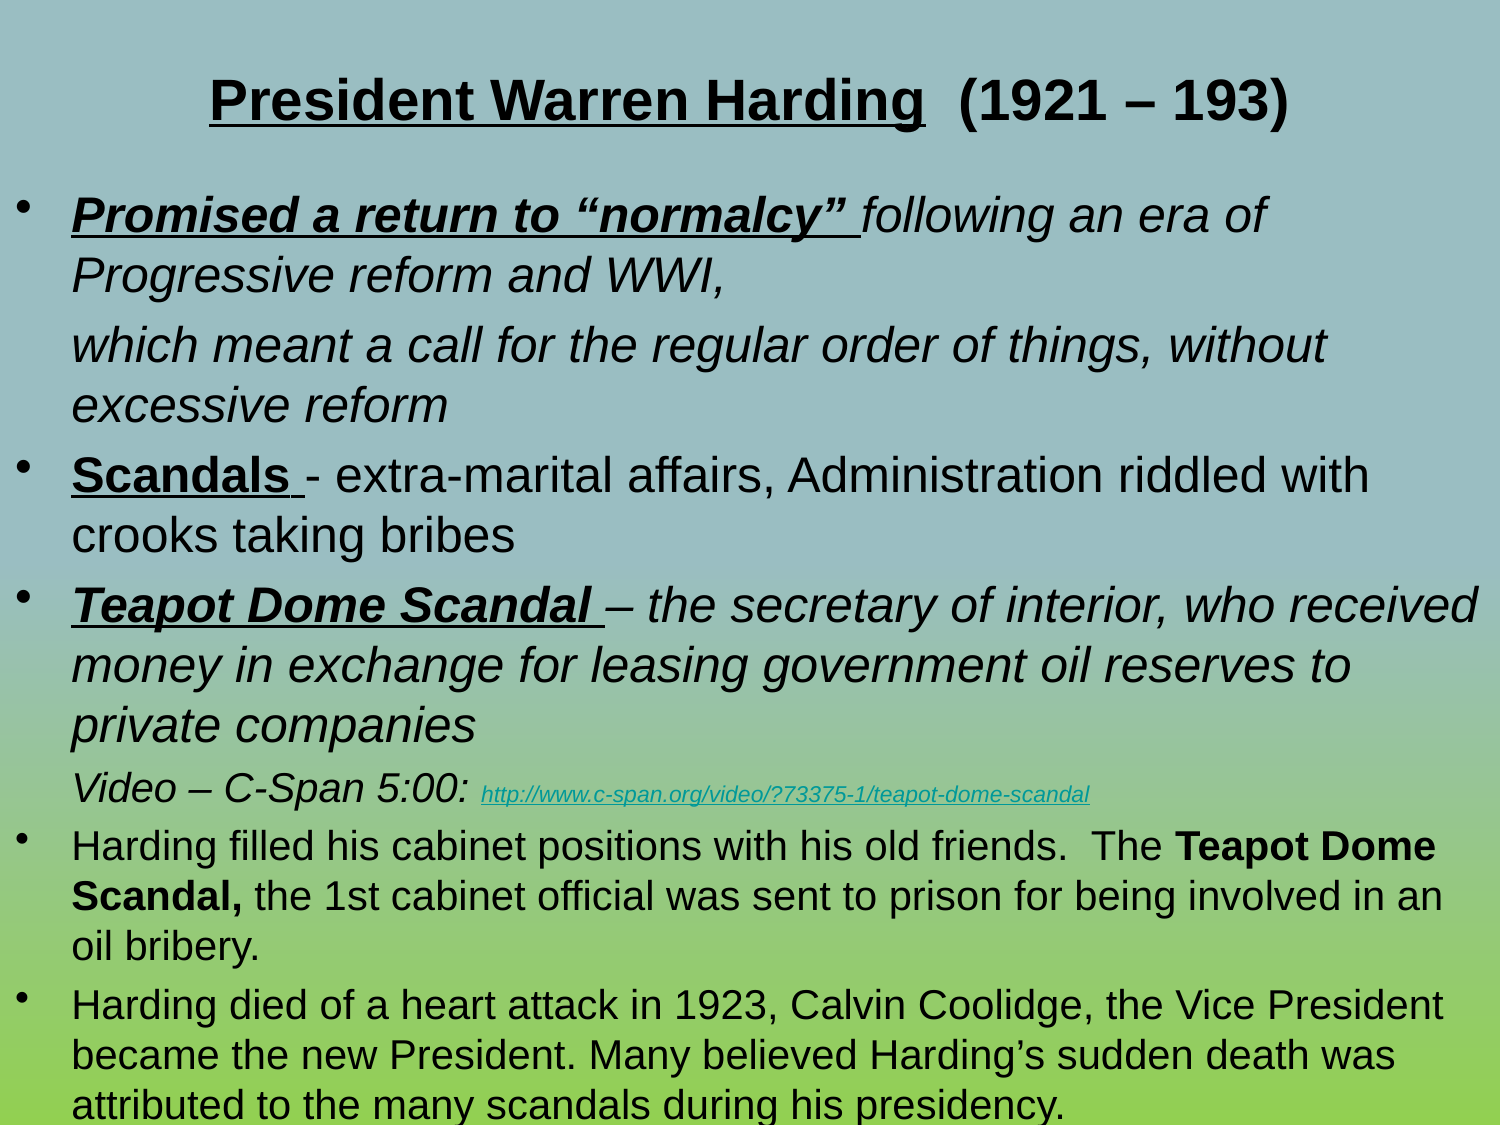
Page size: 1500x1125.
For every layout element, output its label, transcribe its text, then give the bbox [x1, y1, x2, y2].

list Promised a return to “normalcy” following an era of Progressive reform and WWI, which meant a call for the regular order of things, without excessive reform Scandals - extra-marital affairs, Administration riddled with crooks taking bribes Teapot Dome Scandal – the secretary of interior, who received money in exchange for leasing government oil reserves to private companies Video – C-Span 5:00: http://www.c-span.org/video/?73375-1/teapot-dome-scandal Harding filled his cabinet positions with his old friends. The Teapot Dome Scandal, the 1st cabinet official was sent to prison for being involved in an oil bribery. Harding died of a heart attack in 1923, Calvin Coolidge, the Vice President became the new President. Many believed Harding’s sudden death was attributed to the many scandals during his presidency. [0, 174, 1500, 1125]
title President Warren Harding (1921 – 193) [0, 44, 1500, 151]
